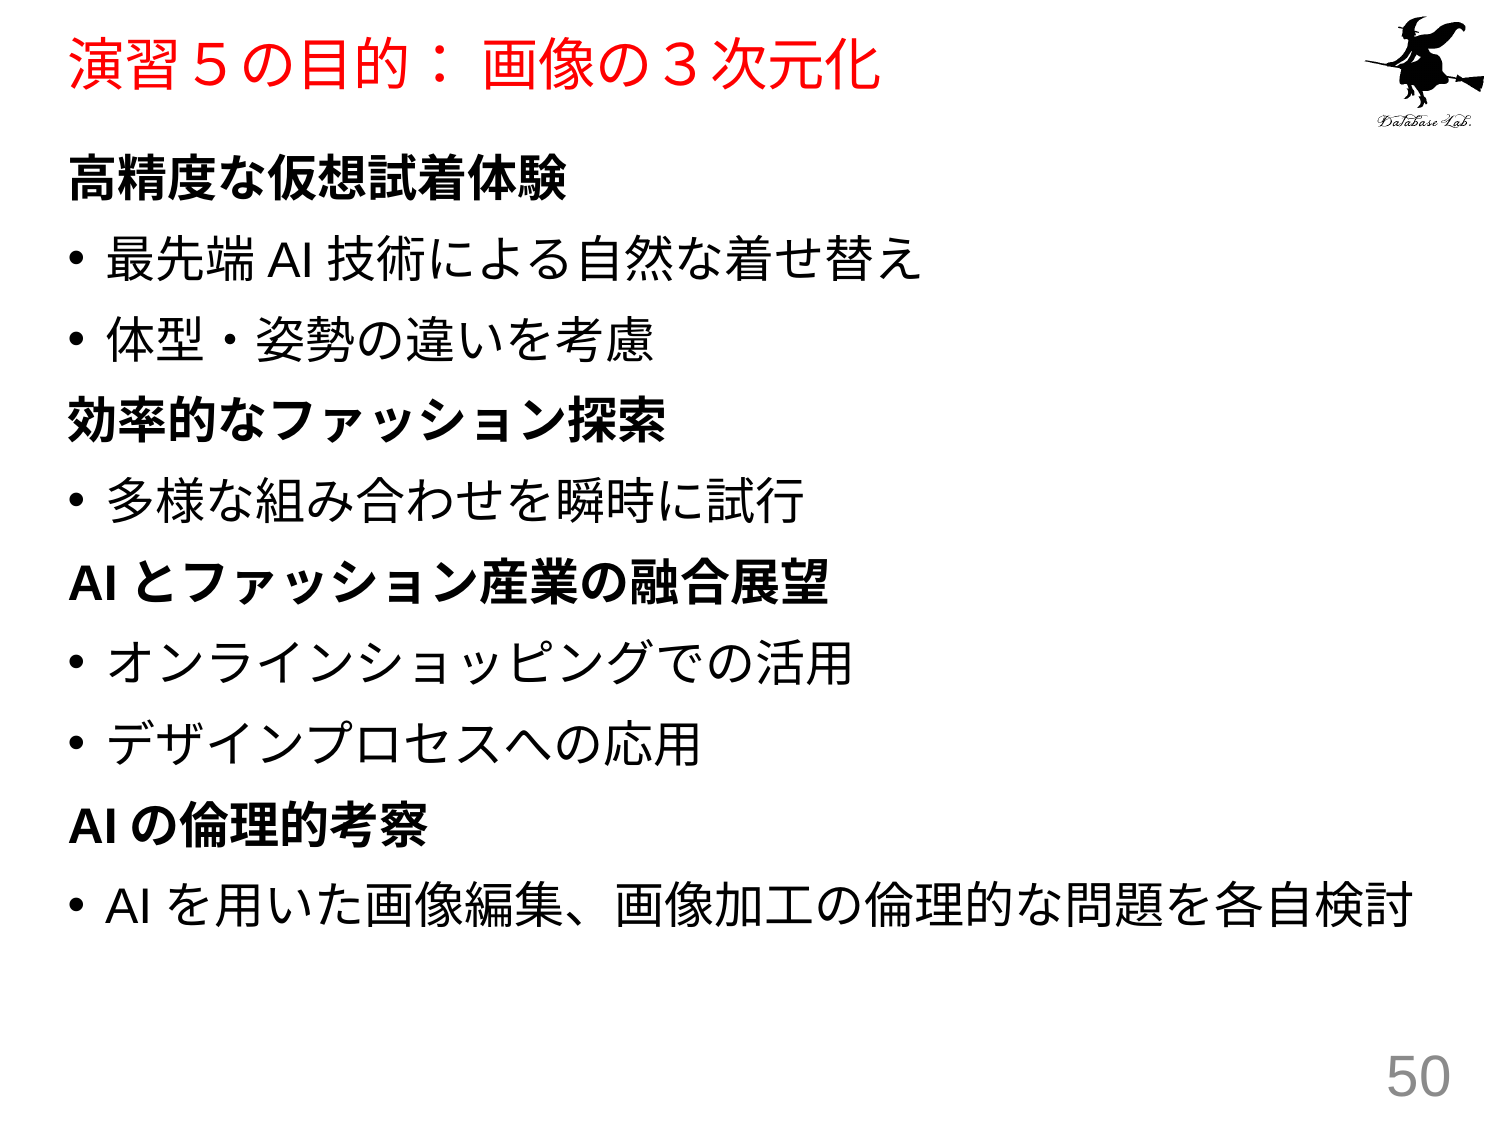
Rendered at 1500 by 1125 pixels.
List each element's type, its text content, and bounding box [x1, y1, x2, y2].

picture [1362, 14, 1486, 130]
title 演習５の目的： 画像の３次元化 [52, 28, 1441, 106]
slide_number 50 [1129, 1042, 1467, 1103]
list 高精度な仮想試着体験 最先端AI技術による自然な着せ替え 体型・姿勢の違いを考慮 効率的なファッション探索 多様な組み合わせを瞬時に試行 AIとファッション産業の融合展望 オンラインショッピングでの活用 デザインプロセスへの応用 AIの倫理的考察 AIを用いた画像編集、画像加工の倫理的な問題を各自検討 [52, 138, 1441, 1014]
